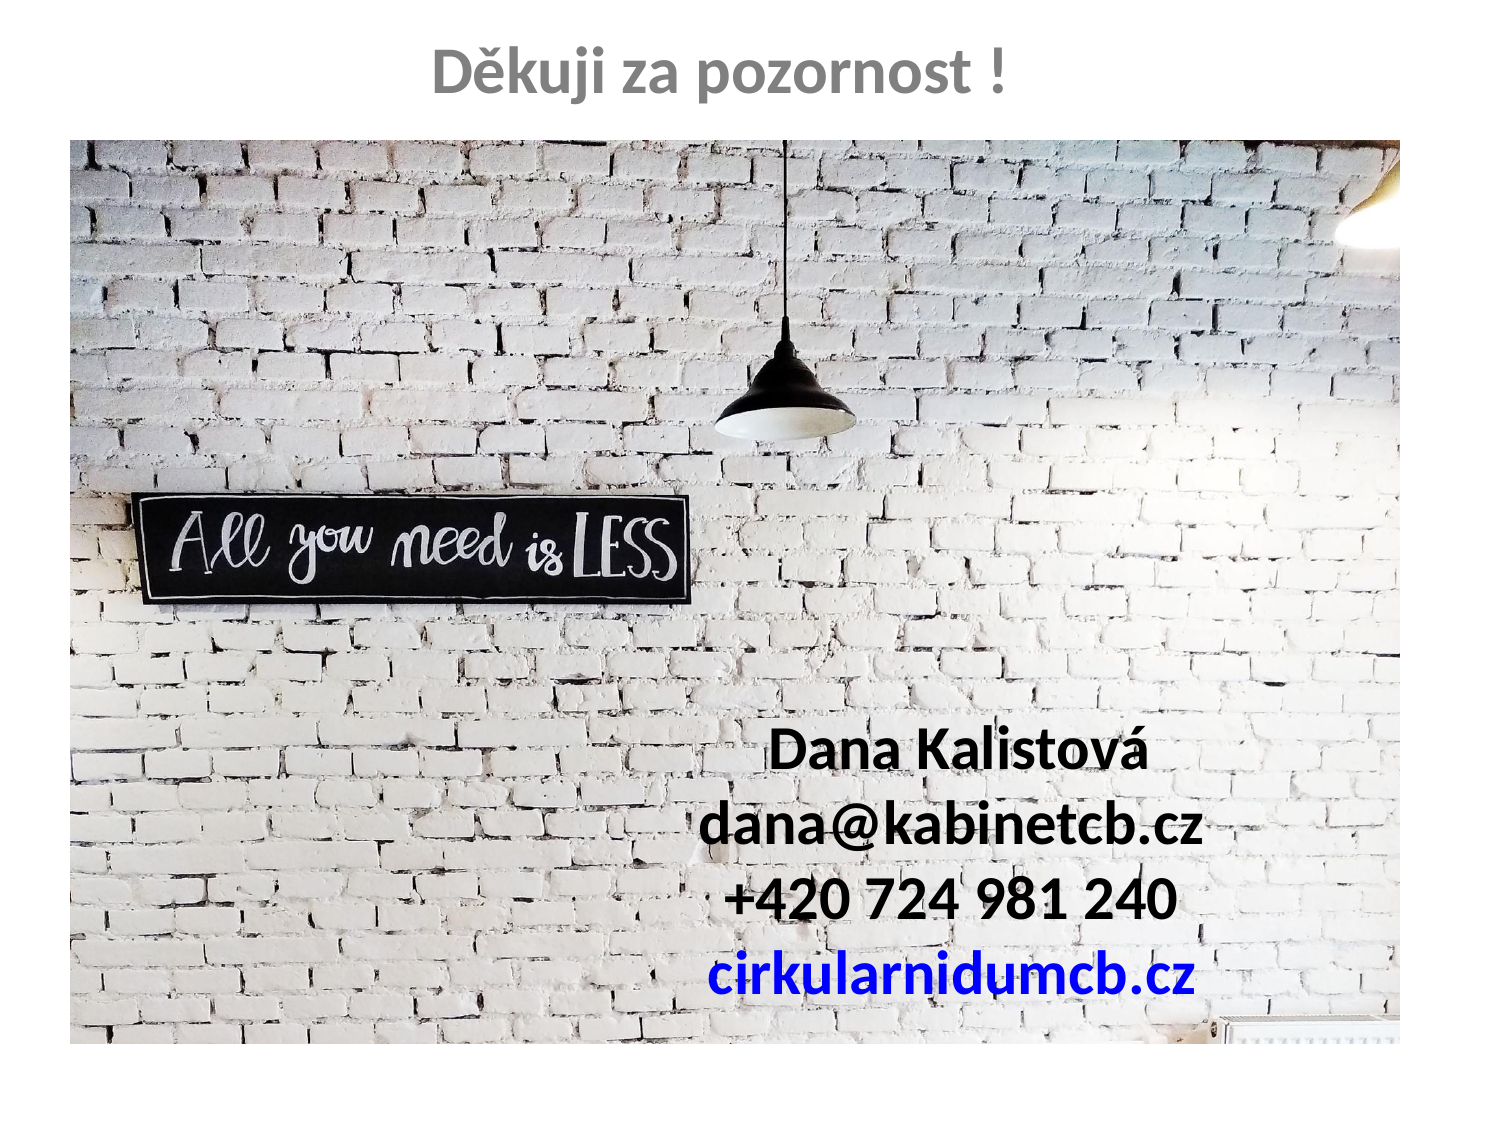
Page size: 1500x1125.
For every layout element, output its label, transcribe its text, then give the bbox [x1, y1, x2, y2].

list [70, 140, 1400, 1044]
text_box Děkuji za pozornost ! [253, 19, 1187, 114]
